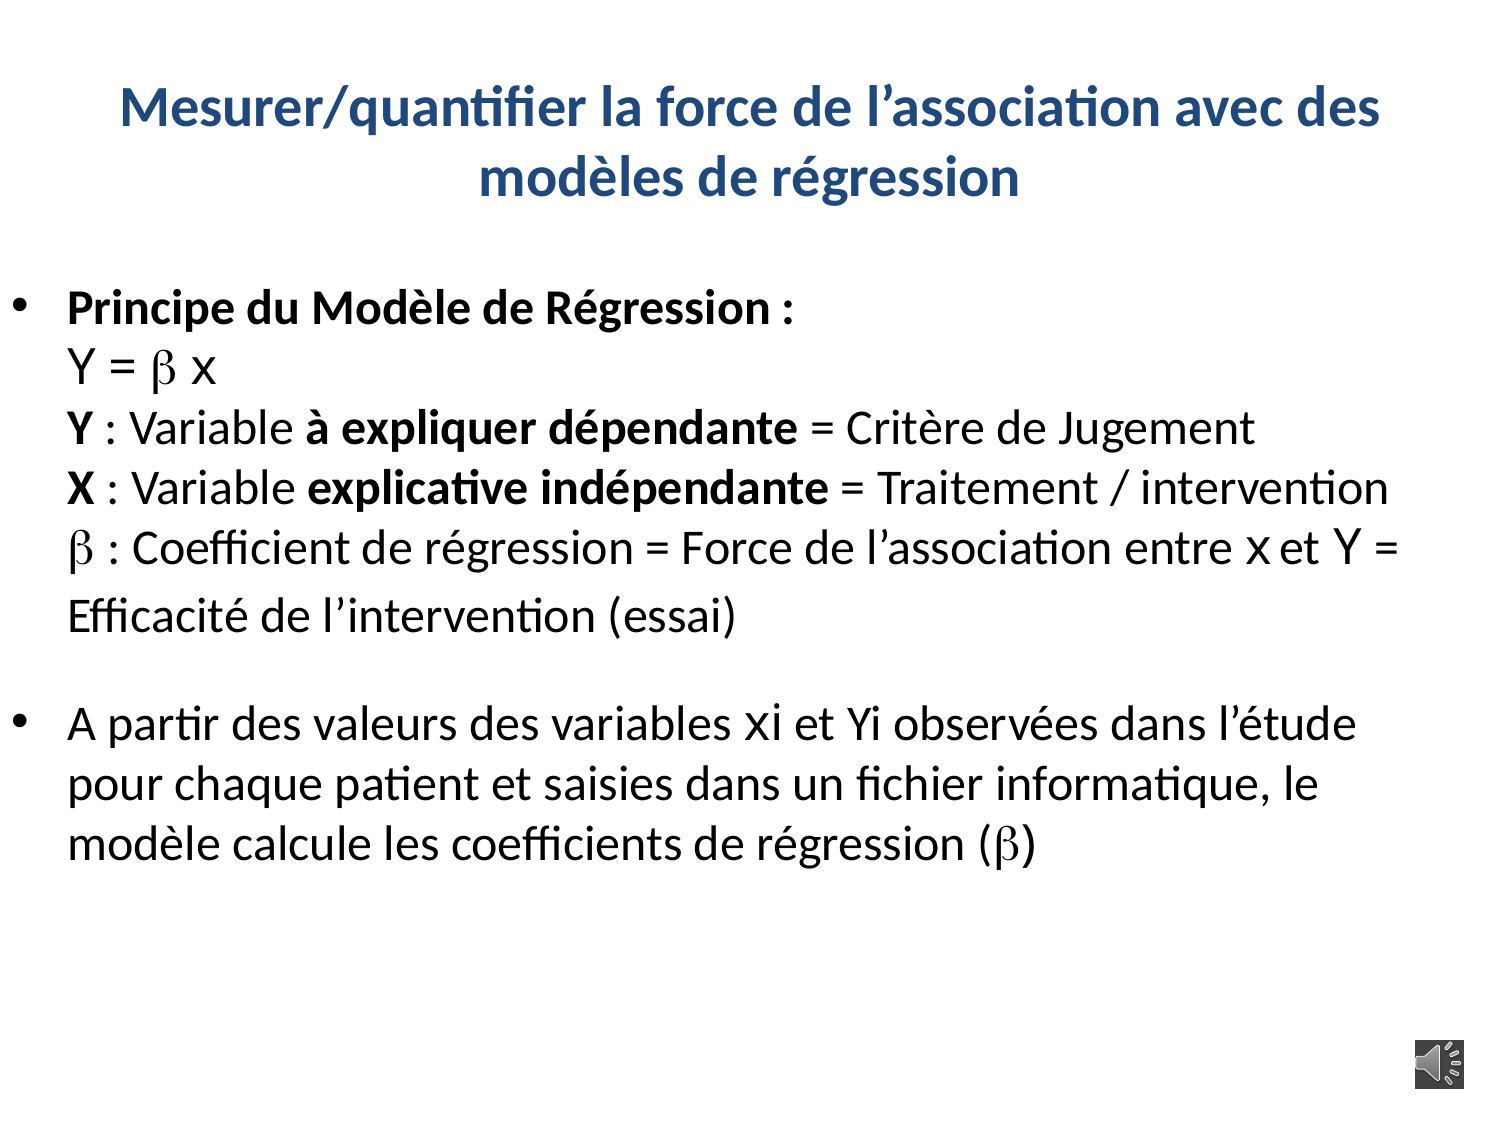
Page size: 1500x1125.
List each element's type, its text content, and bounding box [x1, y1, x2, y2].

title Mesurer/quantifier la force de l’association avec des modèles de régression [0, 79, 1500, 268]
list Principe du Modèle de Régression : Y =  x Y : Variable à expliquer dépendante = Critère de Jugement X : Variable explicative indépendante = Traitement / intervention  : Coefficient de régression = Force de l’association entre x et Y = Efficacité de l’intervention (essai) A partir des valeurs des variables xi et Yi observées dans l’étude pour chaque patient et saisies dans un fichier informatique, le modèle calcule les coefficients de régression () [0, 267, 1471, 953]
picture [1414, 1039, 1465, 1090]
